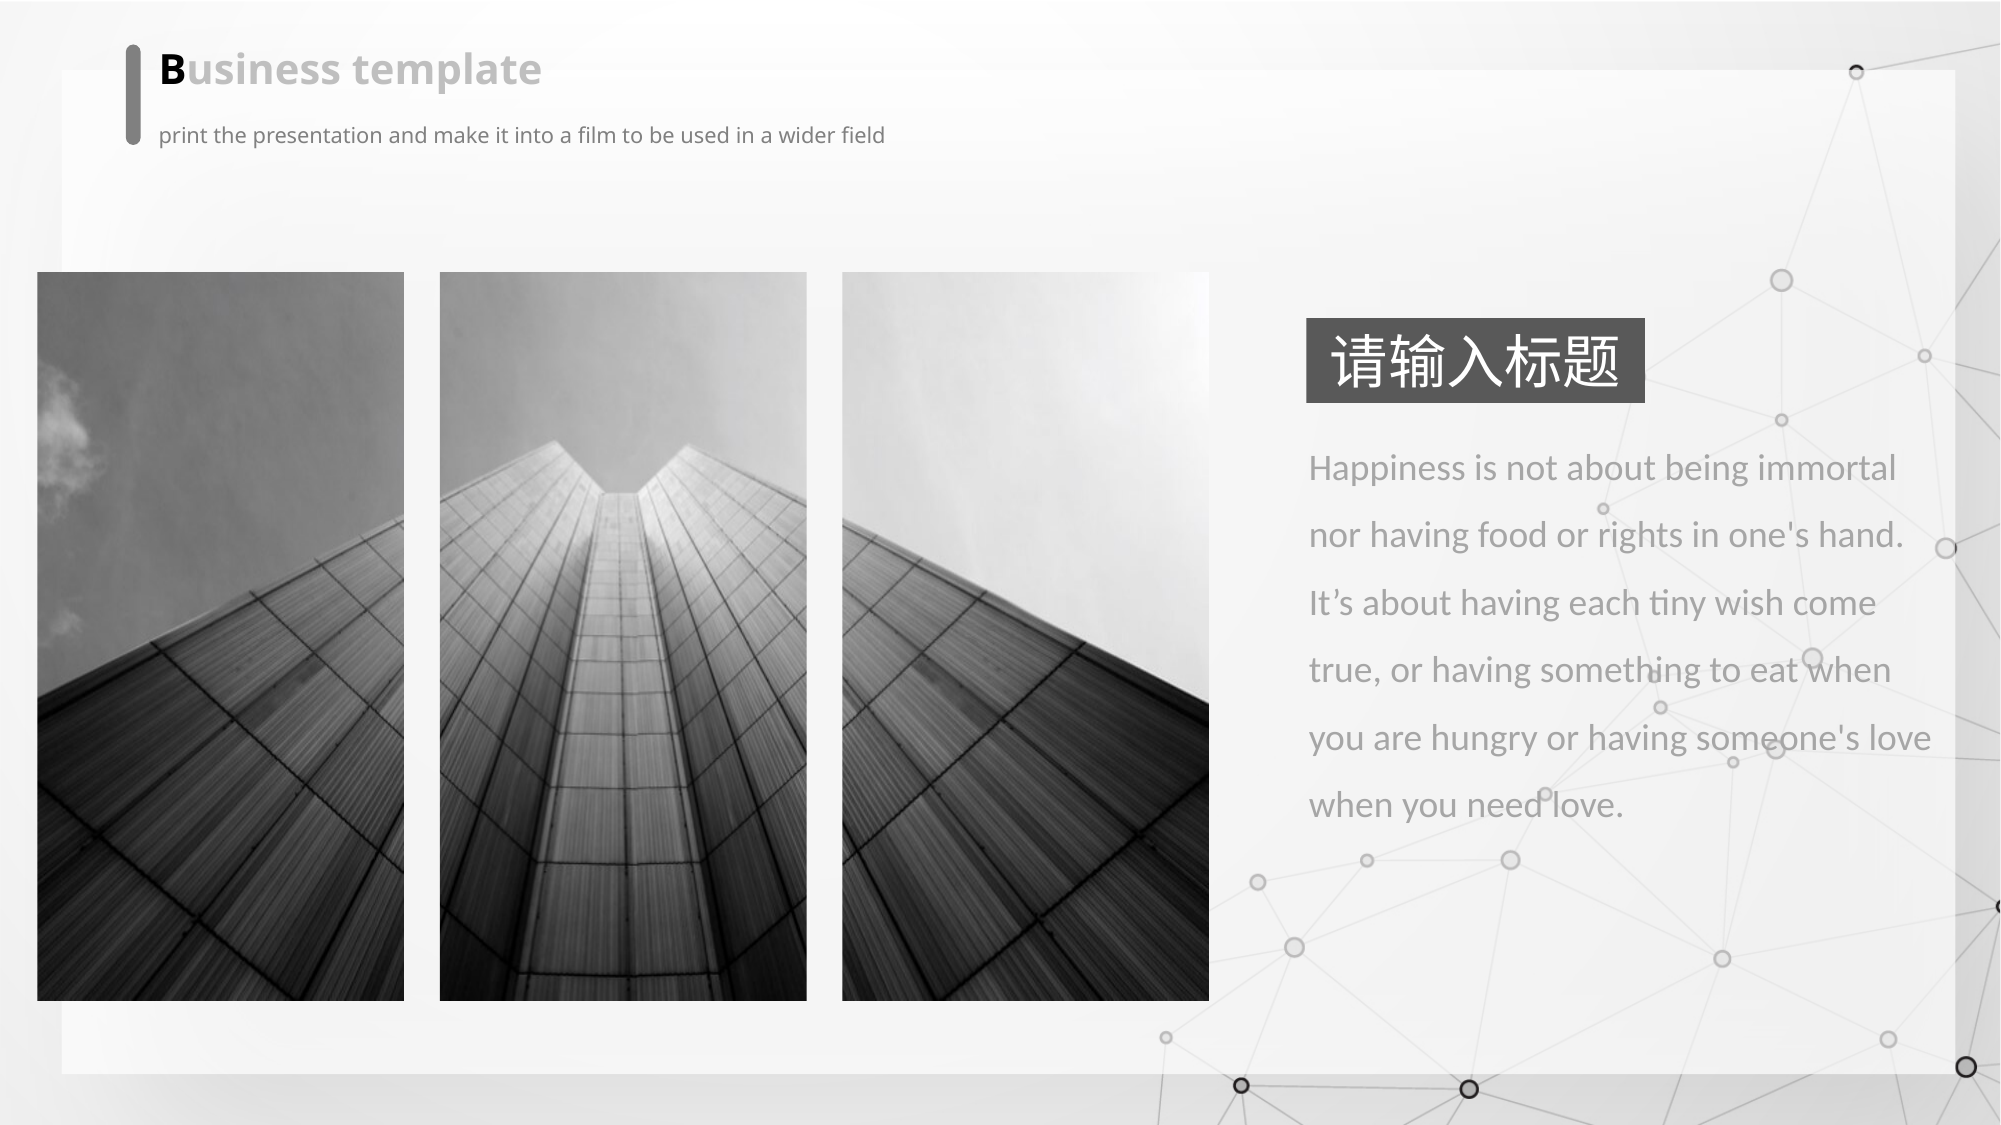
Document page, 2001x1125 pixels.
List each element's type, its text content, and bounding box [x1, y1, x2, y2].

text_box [125, 35, 946, 154]
picture [0, 0, 2001, 1125]
text_box 请输入标题 [1306, 318, 1645, 403]
text_box Happiness is not about being immortal nor having food or rights in one's hand. It’s about having each tiny wish come true, or having something to eat when you are hungry or having someone's love when you need love. [1293, 412, 1954, 968]
